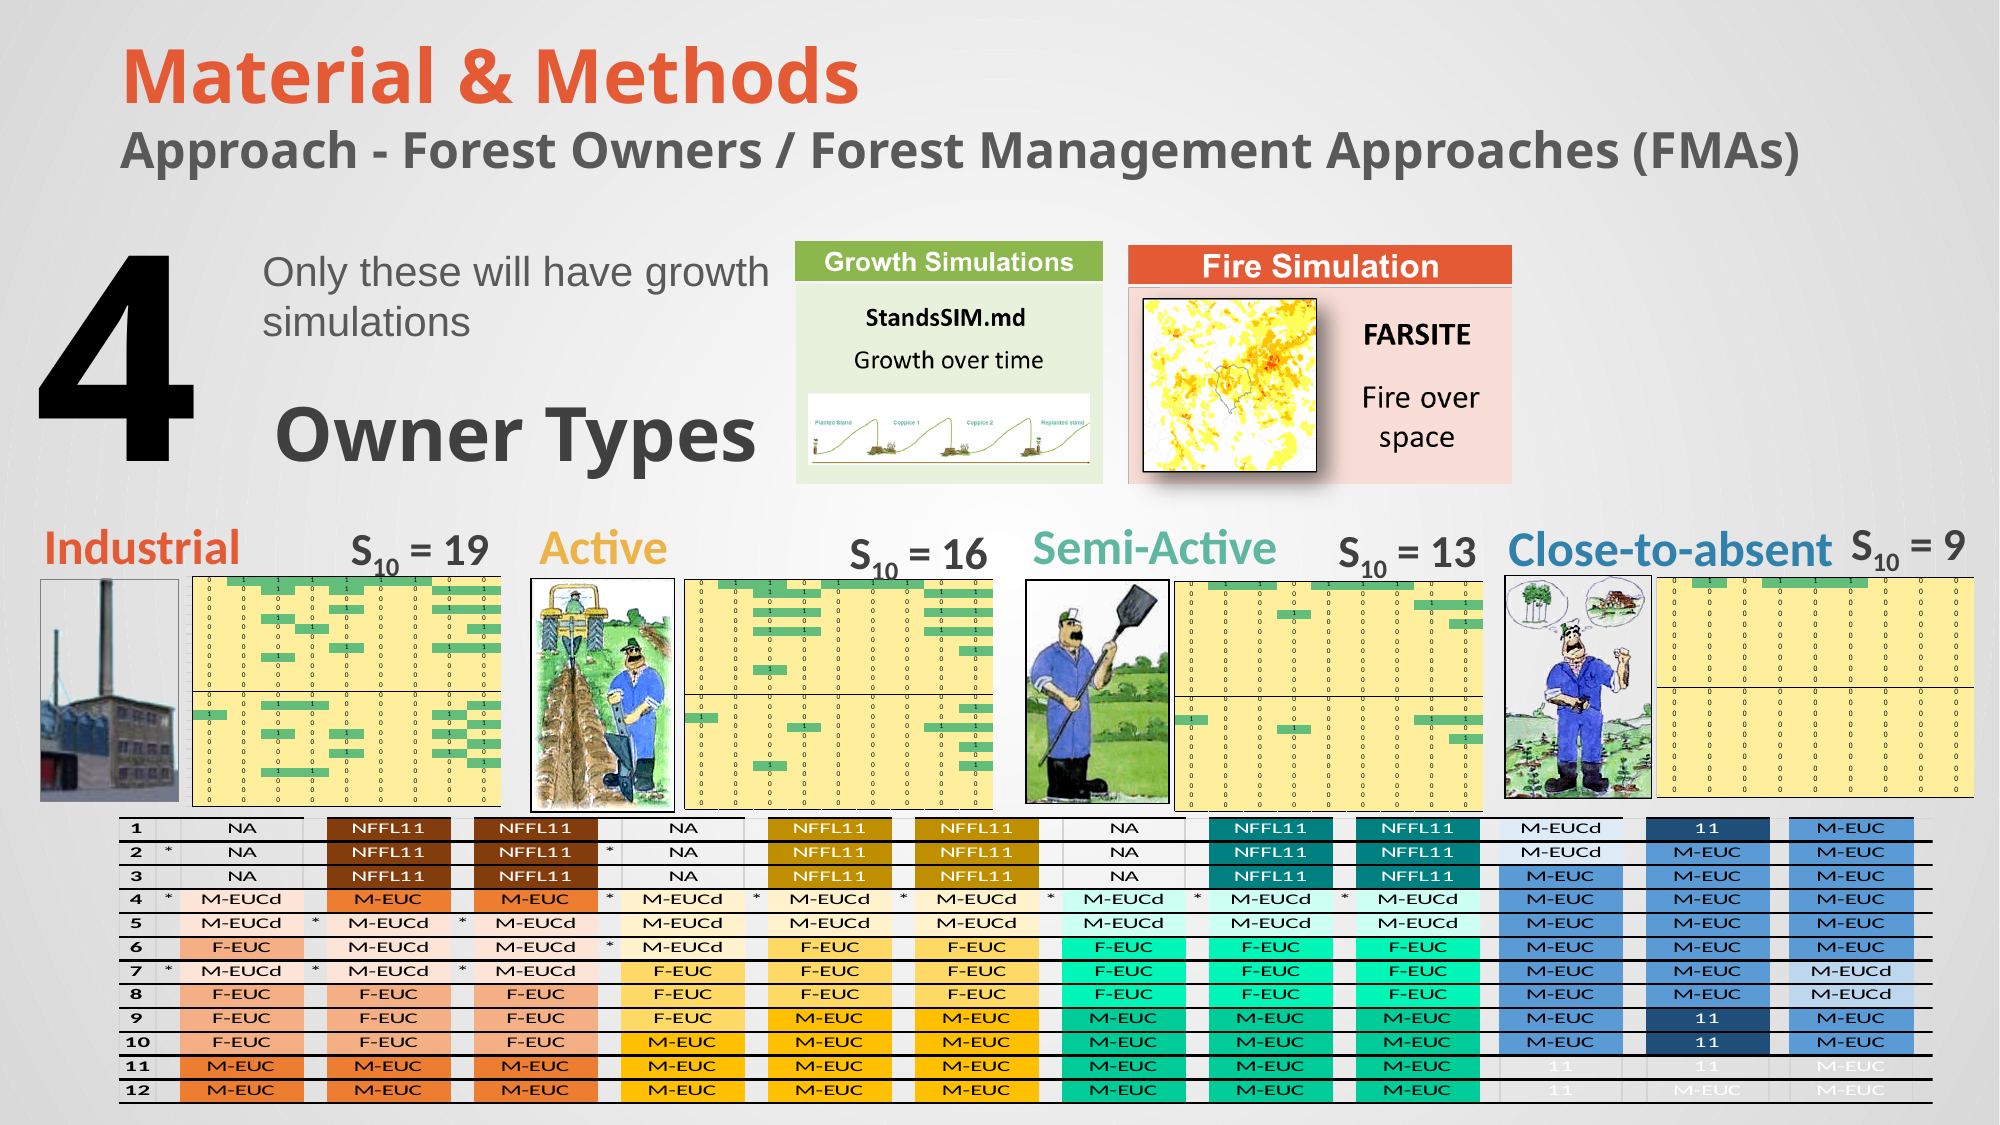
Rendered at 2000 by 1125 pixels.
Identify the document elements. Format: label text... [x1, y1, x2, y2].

text_box S10 = 9 [1836, 507, 2000, 585]
picture [794, 237, 1103, 484]
text_box Material & Methods Approach - Forest Owners / Forest Management Approaches (FMAs) [99, 45, 1900, 162]
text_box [1026, 580, 1484, 812]
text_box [39, 575, 502, 807]
picture [1121, 234, 1512, 515]
text_box Industrial [29, 506, 317, 582]
text_box Active [524, 507, 812, 583]
text_box S10 = 16 [834, 516, 1023, 594]
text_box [1505, 575, 1975, 798]
picture [118, 816, 1935, 1105]
text_box Semi-Active [1017, 507, 1306, 582]
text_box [531, 578, 994, 812]
text_box Only these will have growth simulations [247, 236, 793, 352]
text_box S10 = 13 [1323, 522, 1500, 592]
text_box Close-to-absent [1493, 509, 1939, 585]
text_box S10 = 19 [336, 512, 526, 590]
text_box 4 Owner Types [19, 233, 837, 524]
